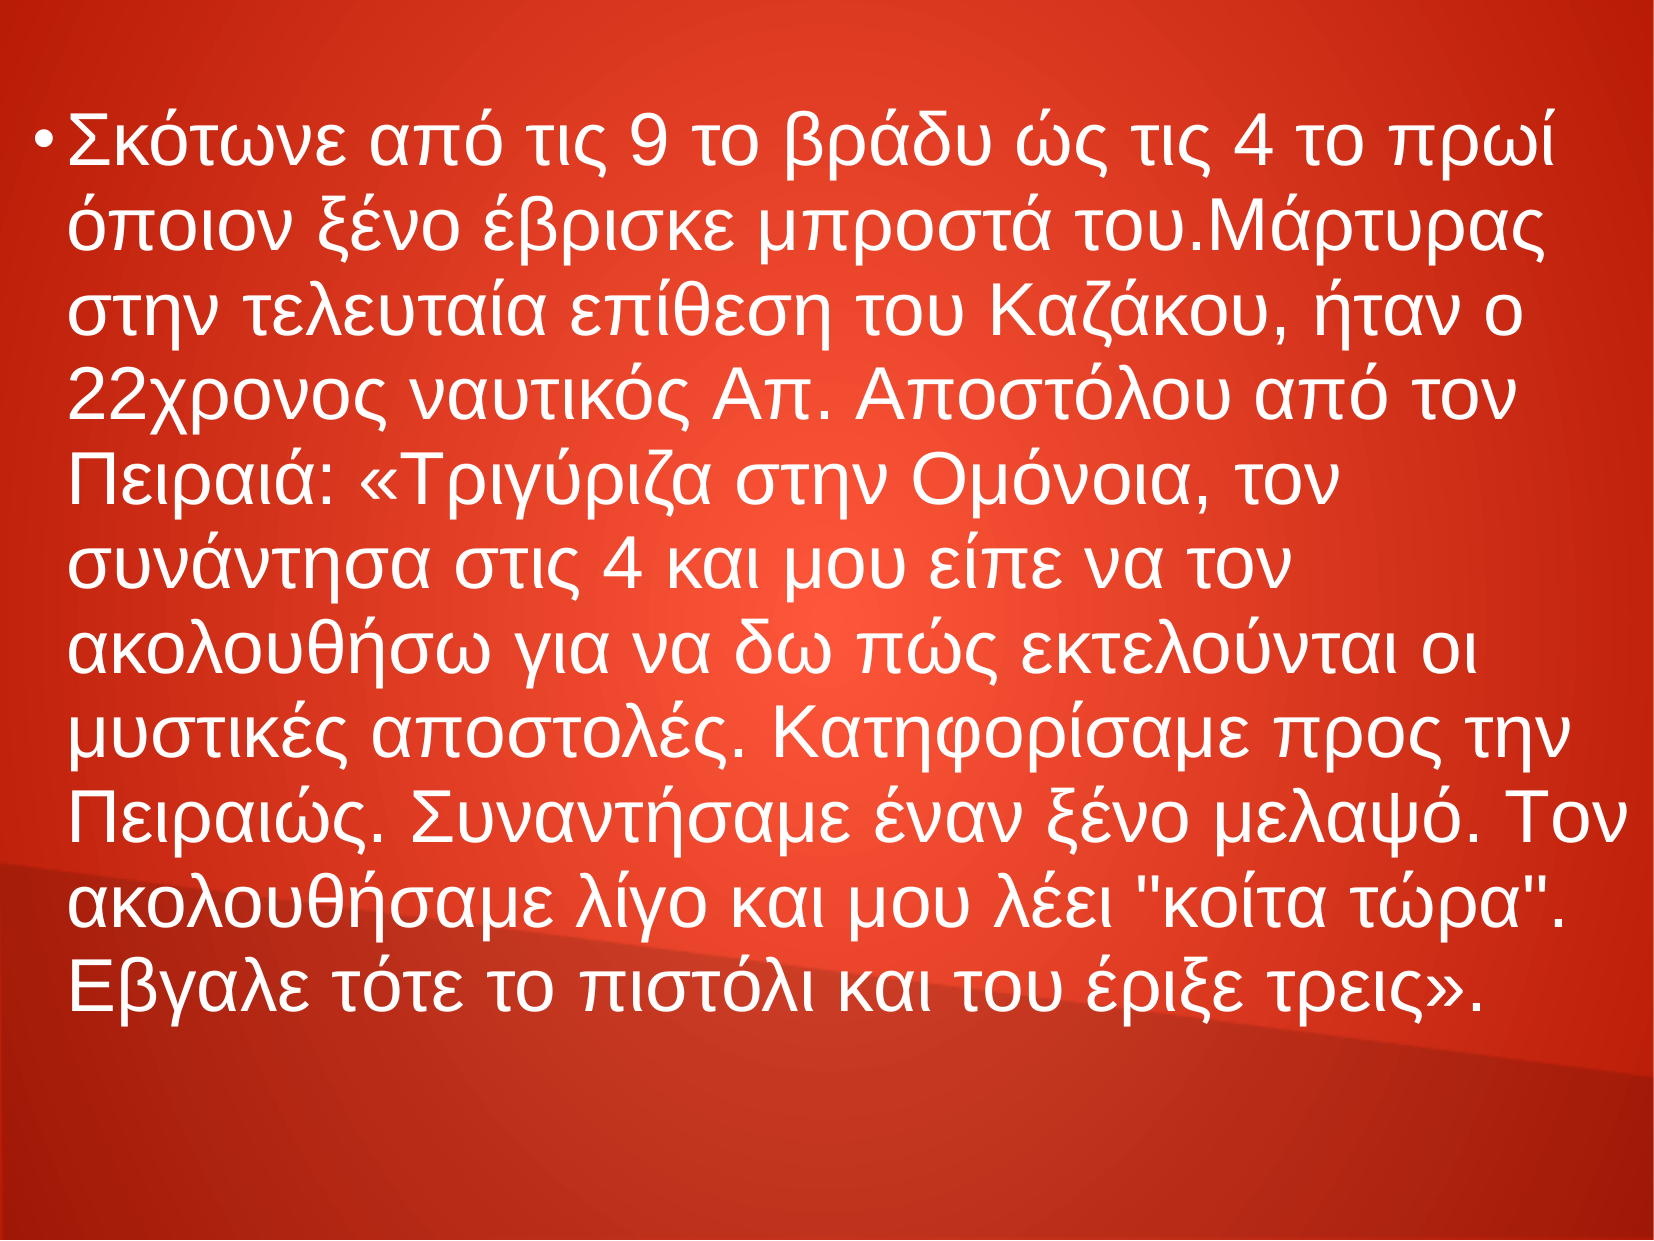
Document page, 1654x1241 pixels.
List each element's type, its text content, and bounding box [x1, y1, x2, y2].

picture [0, 0, 1654, 1240]
text_box Σκότωνε από τις 9 το βράδυ ώς τις 4 το πρωί όποιον ξένο έβρισκε μπροστά του.Mάρτυρας στην τελευταία επίθεση του Kαζάκου, ήταν ο 22χρονος ναυτικός Aπ. Aποστόλου από τον Πειραιά: «Tριγύριζα στην Ομόνοια, τον συνάντησα στις 4 και μου είπε να τον ακολουθήσω για να δω πώς εκτελούνται οι μυστικές αποστολές. Kατηφορίσαμε προς την Πειραιώς. Συναντήσαμε έναν ξένο μελαψό. Tον ακολουθήσαμε λίγο και μου λέει "κοίτα τώρα". Eβγαλε τότε το πιστόλι και του έριξε τρεις». [16, 86, 1654, 1134]
